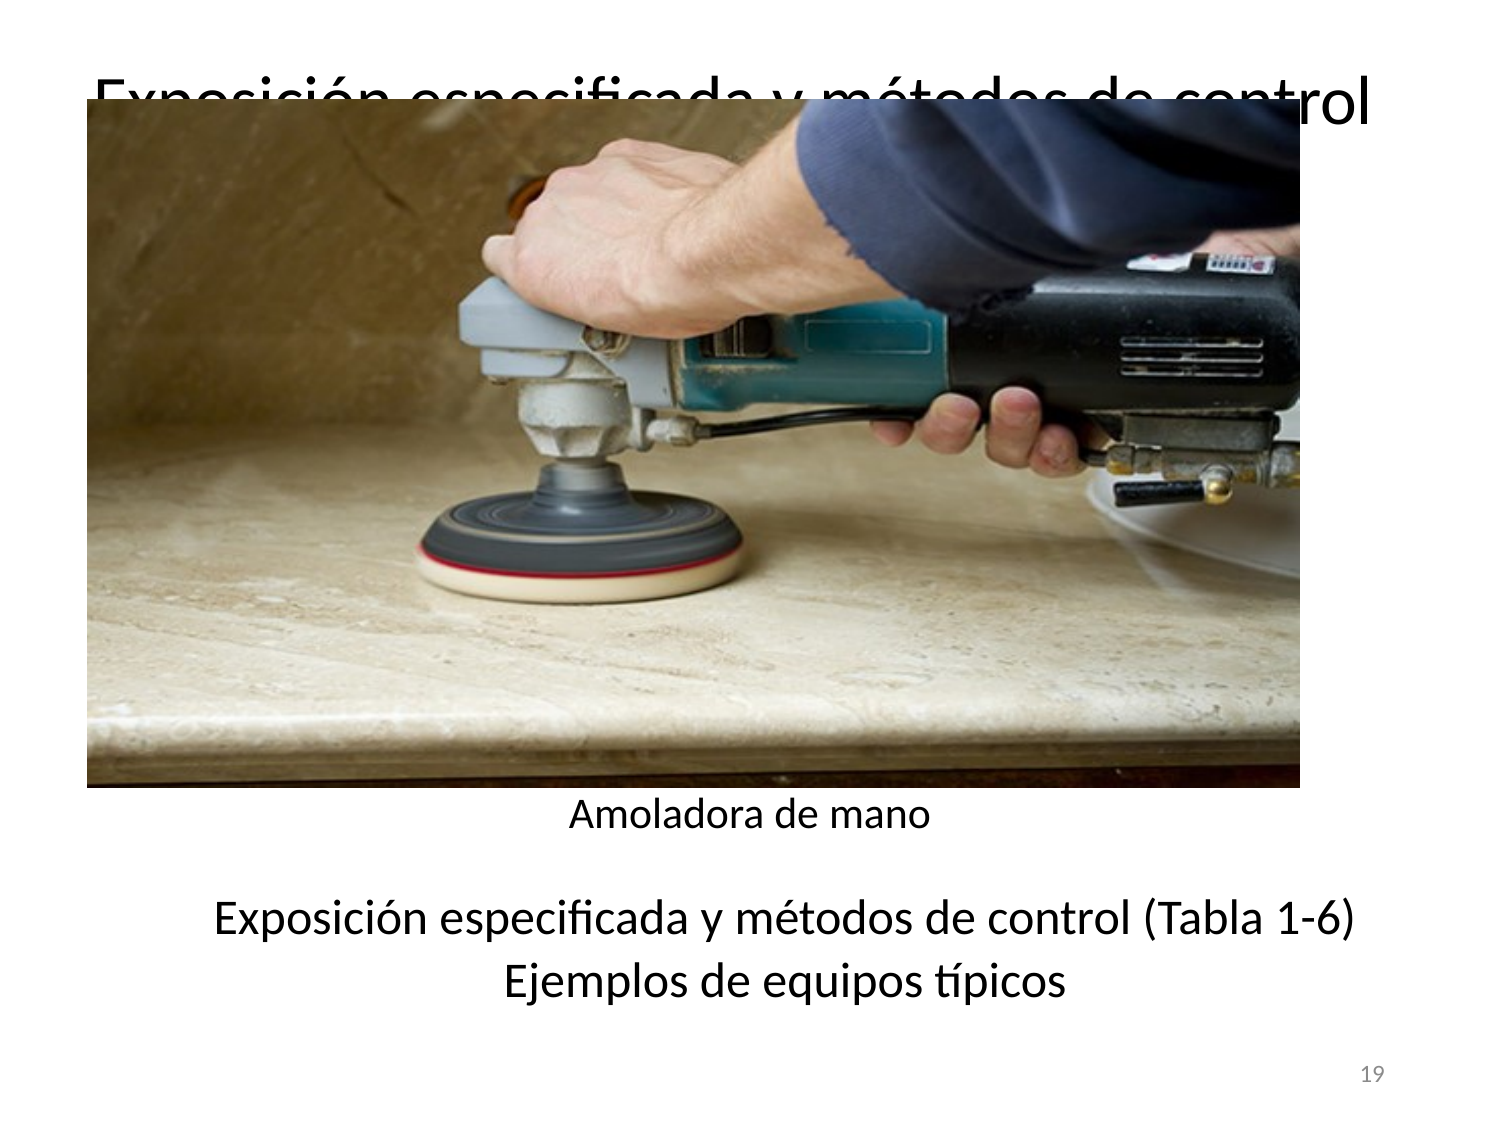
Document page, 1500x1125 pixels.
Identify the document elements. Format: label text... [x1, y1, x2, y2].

picture [87, 99, 1300, 789]
title Exposición especificada y métodos de control [75, 45, 1425, 233]
slide_number 19 [1050, 1042, 1400, 1103]
text_box Amoladora de mano [162, 776, 1338, 845]
text_box Exposición especificada y métodos de control (Tabla 1-6) Ejemplos de equipos típicos [99, 899, 1471, 1015]
